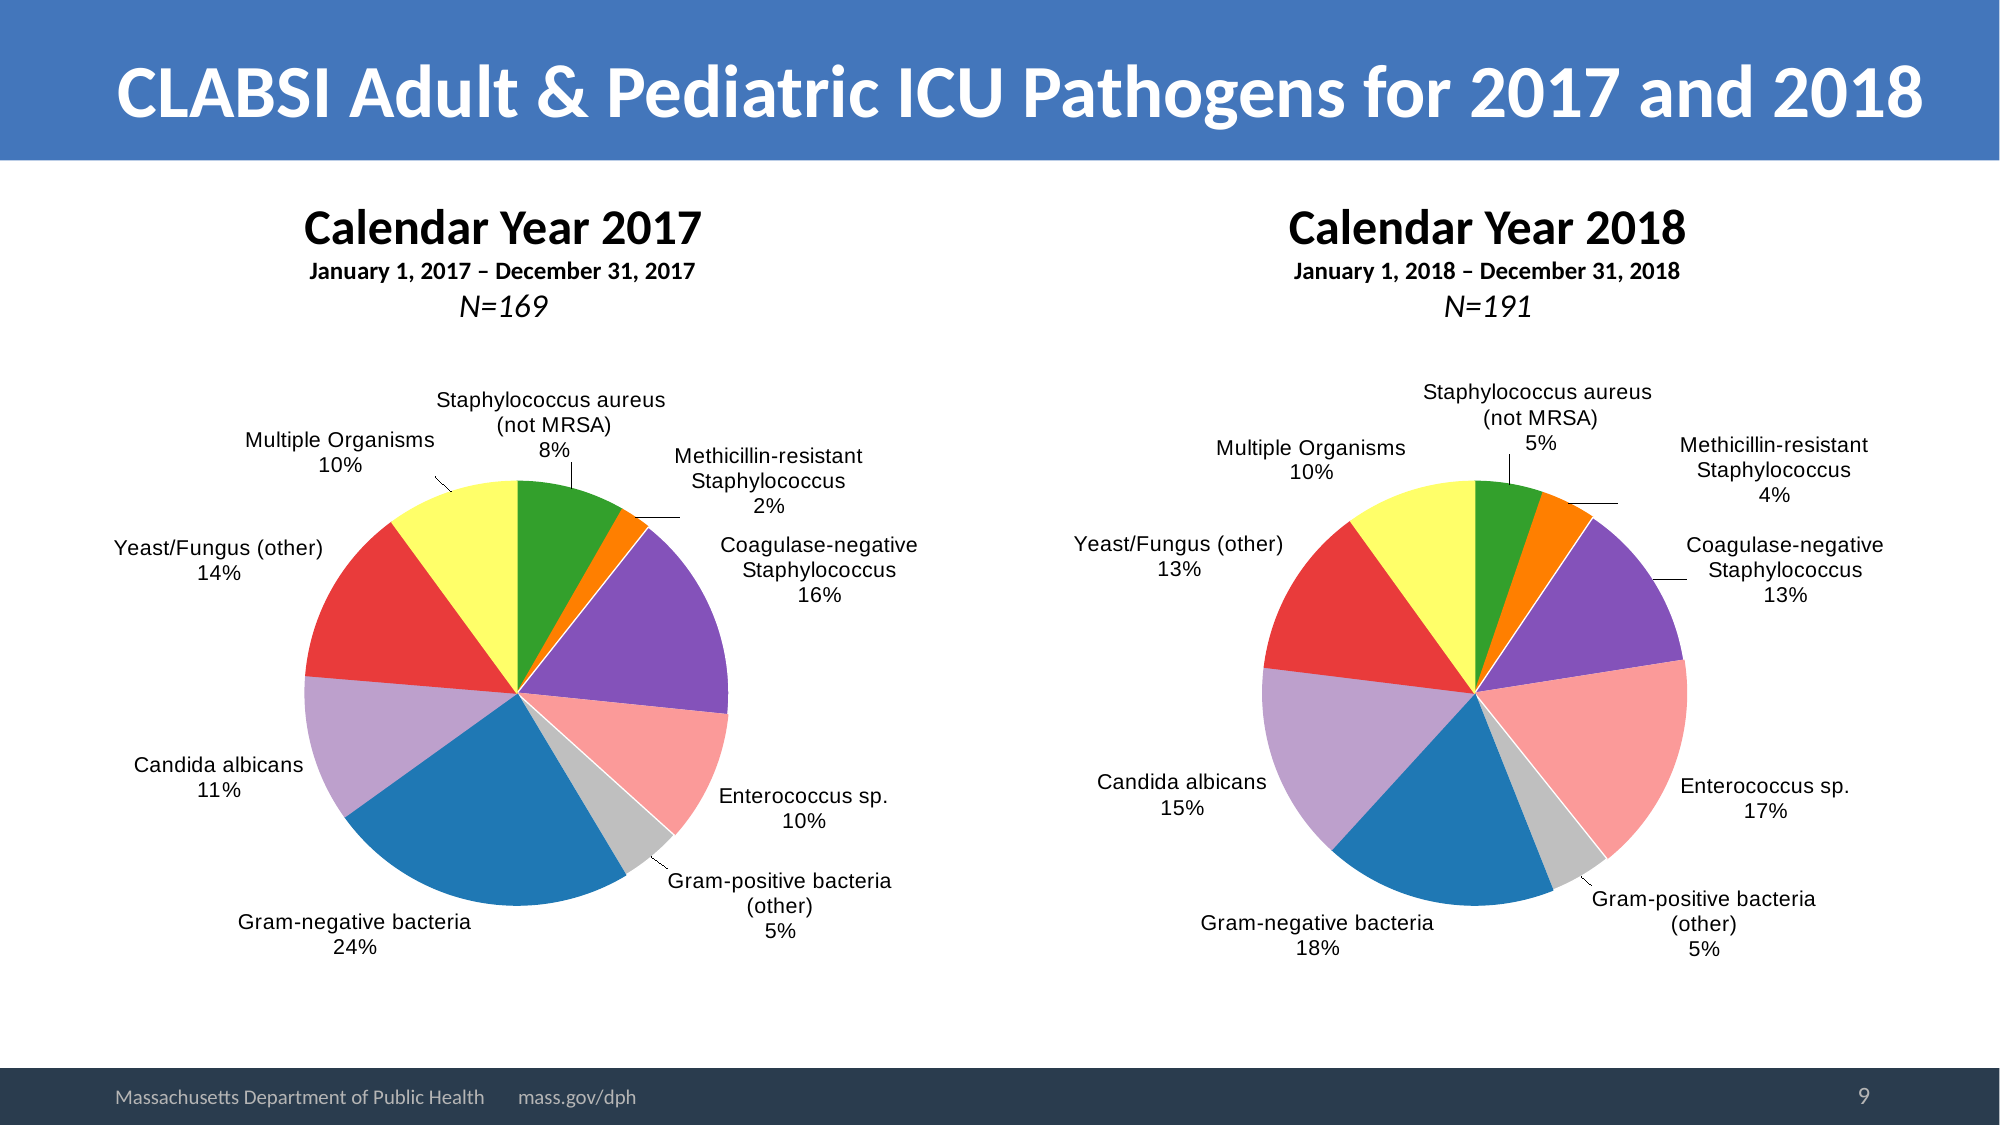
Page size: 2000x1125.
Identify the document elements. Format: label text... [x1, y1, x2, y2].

title CLABSI Adult & Pediatric ICU Pathogens for 2017 and 2018 [102, 29, 1962, 146]
chart [0, 339, 1994, 1046]
slide_number 9 [1436, 1065, 1886, 1125]
text_box Calendar Year 2017 January 1, 2017 – December 31, 2017 N=169 [29, 187, 977, 332]
footer Massachusetts Department of Public Health mass.gov/dph [100, 1068, 727, 1124]
text_box Calendar Year 2018 January 1, 2018 – December 31, 2018 N=191 [1014, 187, 1962, 332]
